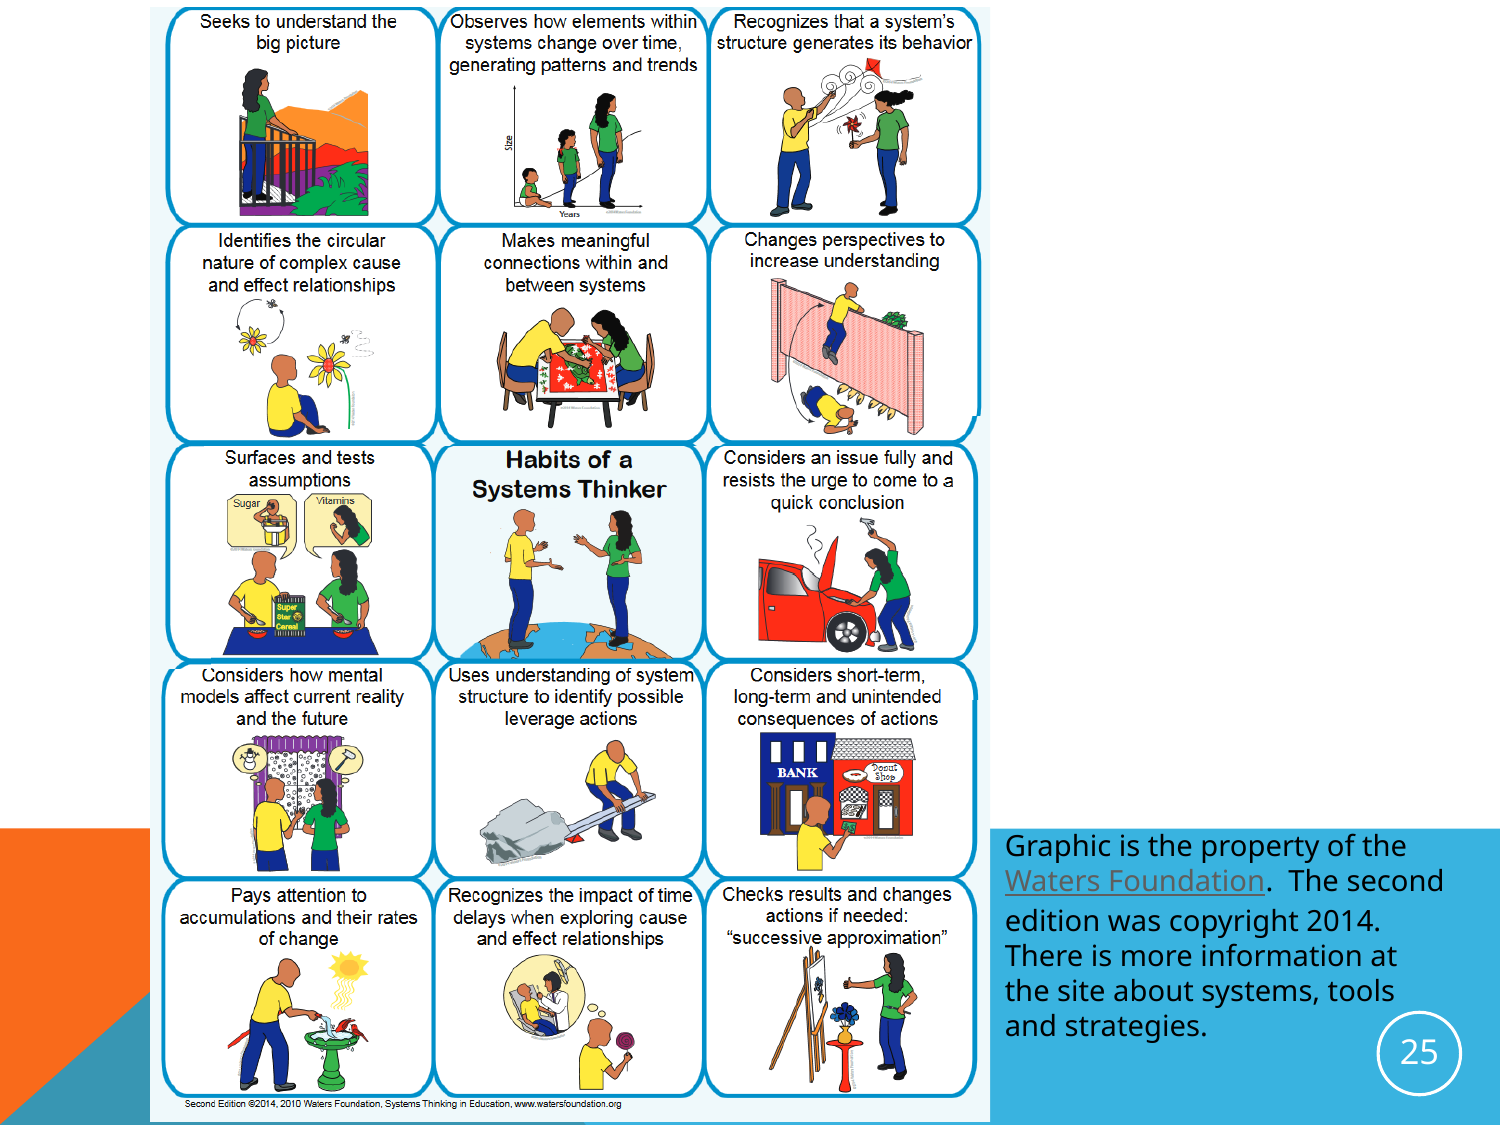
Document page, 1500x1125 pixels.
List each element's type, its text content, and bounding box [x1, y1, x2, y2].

picture [171, 11, 435, 222]
picture [166, 664, 431, 876]
picture [422, 6, 454, 26]
picture [695, 206, 722, 244]
picture [171, 447, 431, 658]
picture [707, 882, 972, 1093]
picture [424, 424, 452, 460]
picture [693, 6, 725, 27]
picture [149, 6, 991, 1123]
picture [436, 664, 701, 876]
picture [442, 228, 706, 440]
slide_number 25 [1376, 1050, 1463, 1097]
picture [436, 447, 701, 658]
picture [712, 228, 977, 440]
picture [707, 447, 973, 657]
picture [171, 228, 435, 440]
picture [420, 643, 447, 679]
picture [441, 11, 706, 222]
picture [712, 11, 977, 222]
text_box Graphic is the property of the Waters Foundation. The second edition was copyright 2014. There is more information at the site about systems, tools and strategies. [995, 820, 1466, 1050]
picture [424, 207, 452, 245]
picture [436, 882, 701, 1093]
picture [691, 642, 718, 680]
picture [695, 425, 723, 461]
picture [707, 664, 973, 876]
picture [690, 860, 718, 898]
picture [166, 882, 431, 1093]
picture [420, 861, 447, 896]
